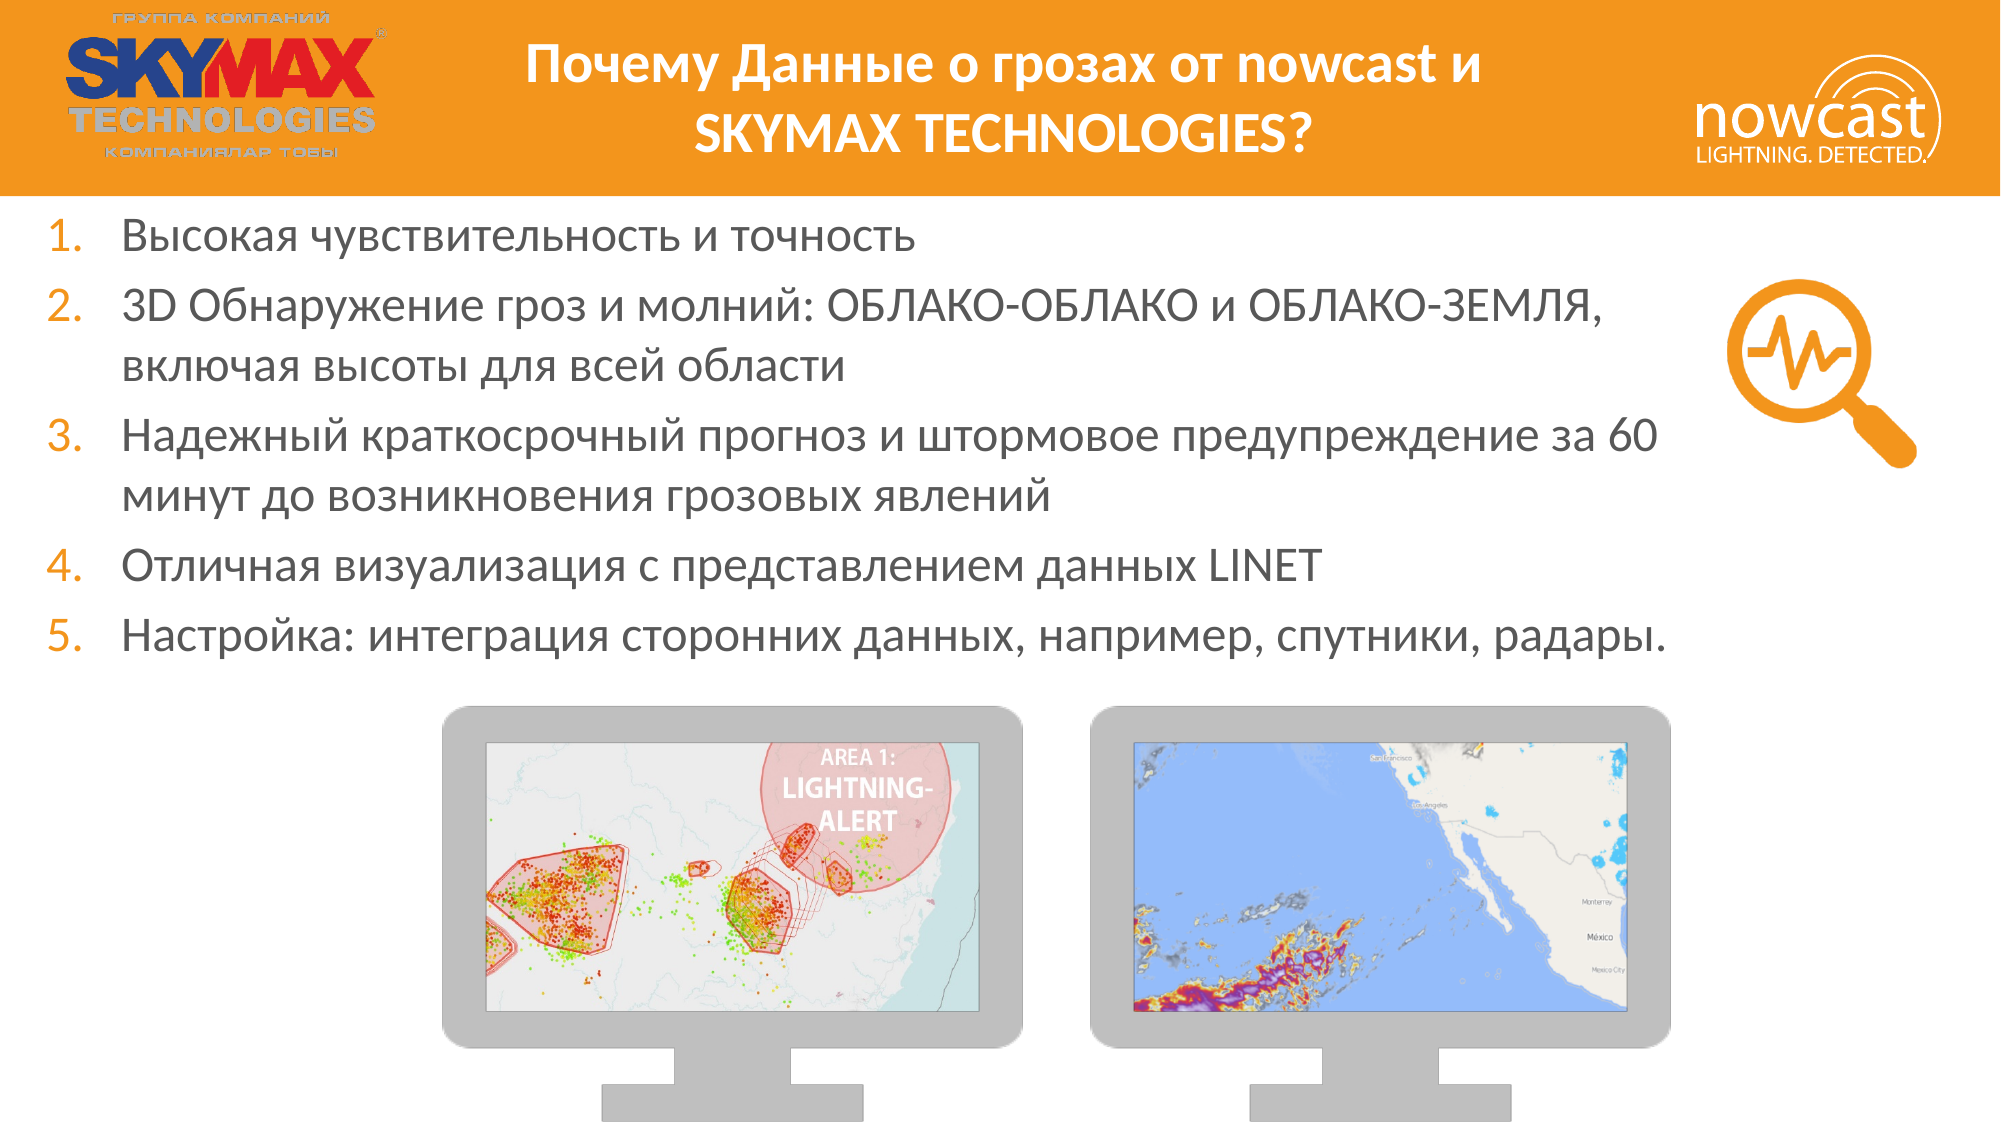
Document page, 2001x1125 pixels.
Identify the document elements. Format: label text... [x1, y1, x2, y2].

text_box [385, 621, 1729, 1125]
title Почему Данные о грозах от nowcast и SKYMAX TECHNOLOGIES? [457, 5, 1552, 184]
text_box Высокая чувствительность и точность 3D Обнаружение гроз и молний: ОБЛАКО-ОБЛАКО и ОБЛАКО-ЗЕМЛЯ, включая высоты для всей области Надежный краткосрочный прогноз и штормовое предупреждение за 60 минут до возникновения грозовых явлений Отличная визуализация с представлением данных LINET Настройка: интеграция сторонних данных, например, спутники, радары. [31, 194, 1756, 670]
picture [66, 10, 387, 158]
picture [1708, 258, 1938, 488]
